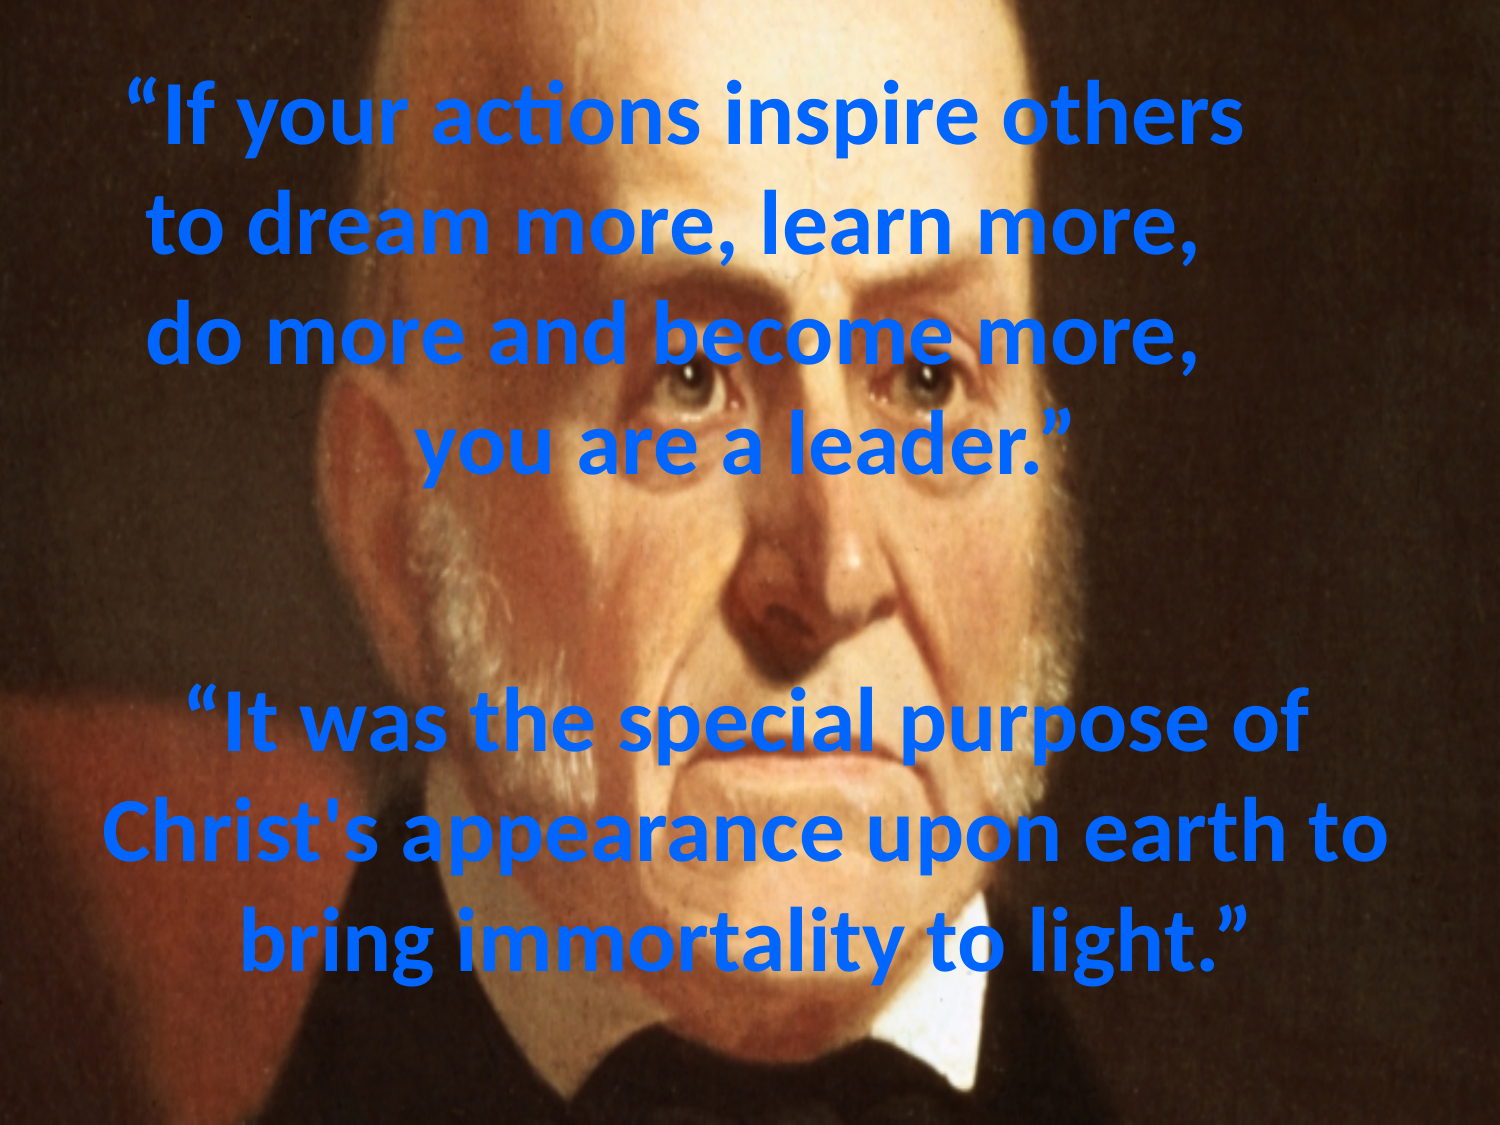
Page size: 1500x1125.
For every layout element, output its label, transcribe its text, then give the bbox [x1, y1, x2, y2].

title “It was the special purpose of Christ's appearance upon earth to bring immortality to light.” [71, 642, 1422, 1008]
text_box “If your actions inspire others to dream more, learn more, do more and become more, you are a leader.” [71, 50, 1422, 495]
picture [0, 0, 1500, 1125]
